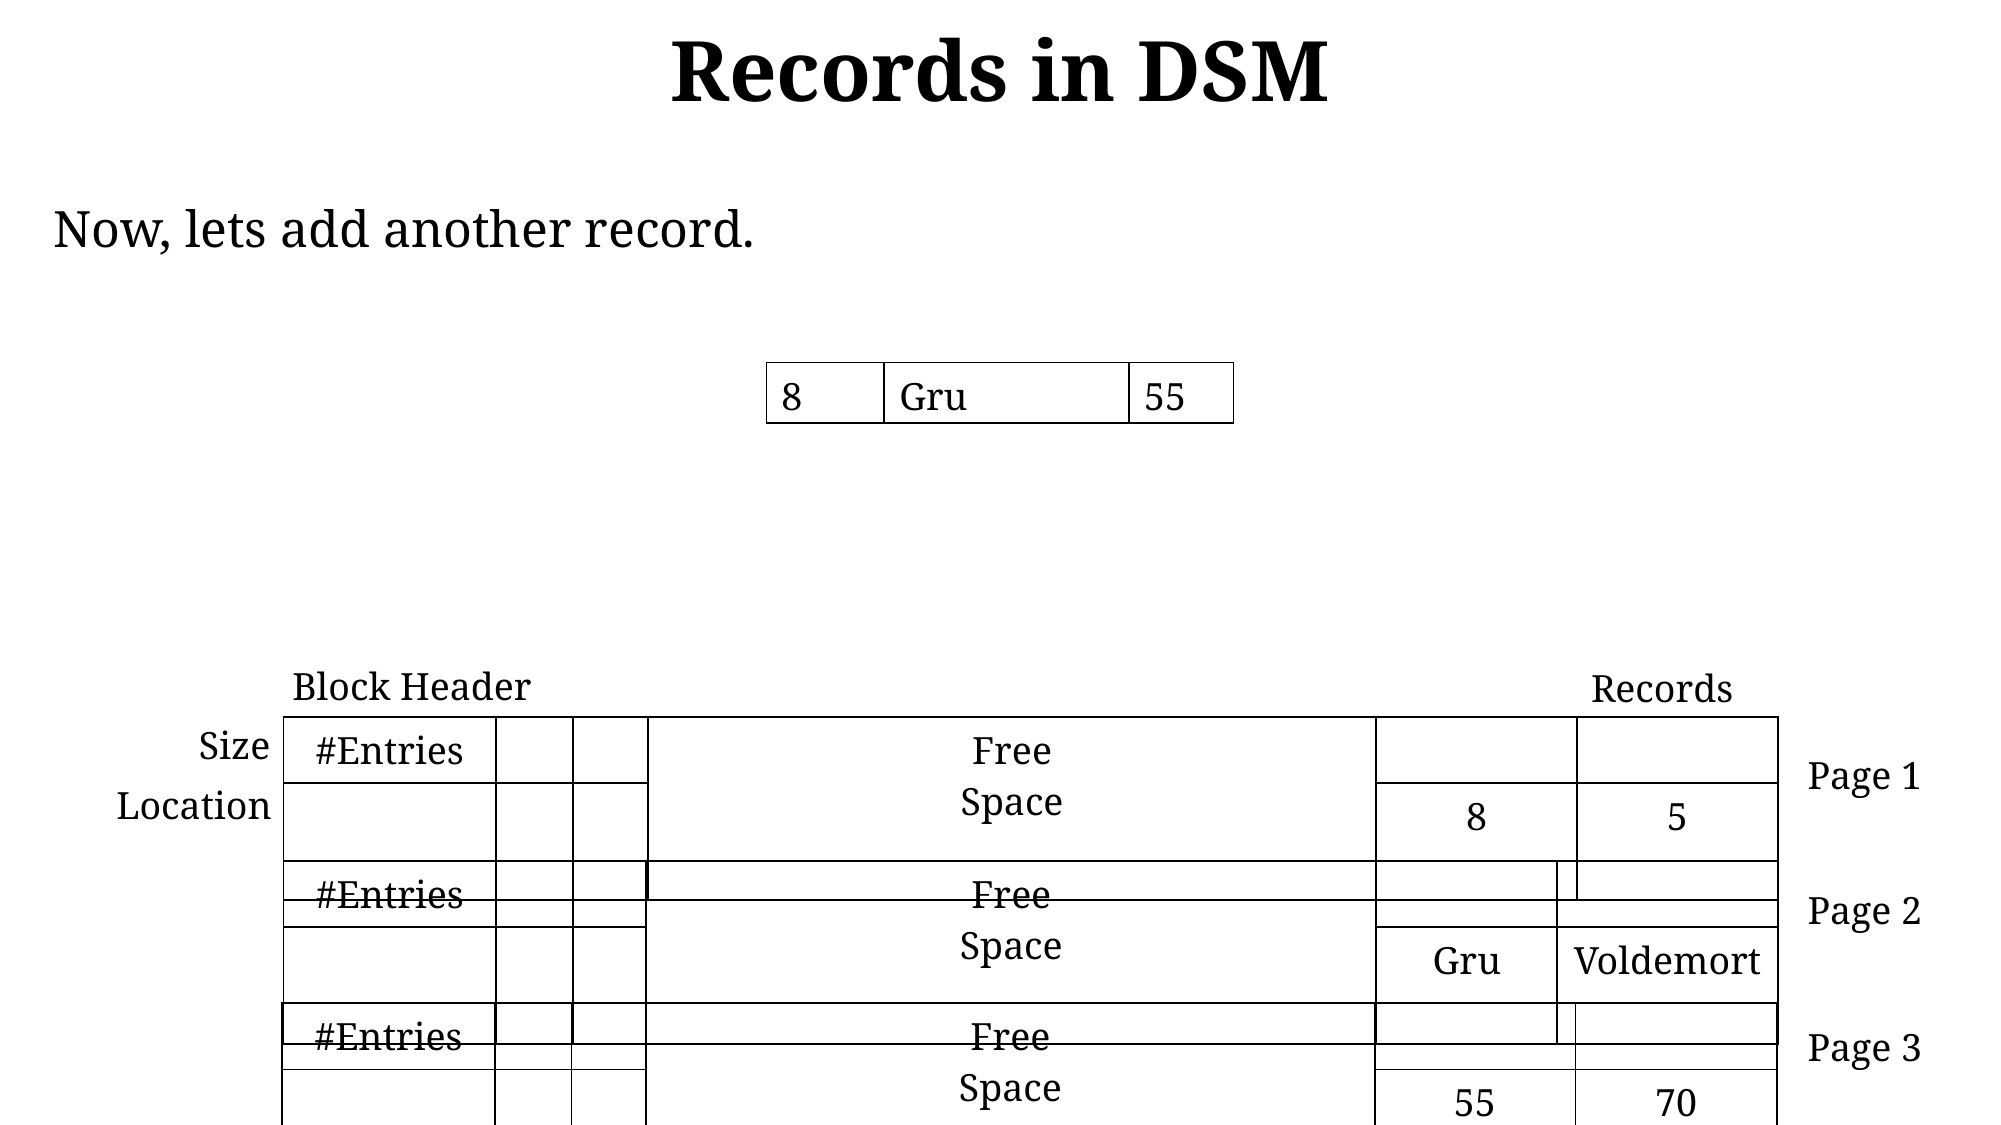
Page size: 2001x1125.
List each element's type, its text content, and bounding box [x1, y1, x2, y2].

table_header [574, 862, 645, 926]
table_cell Voldemort [1558, 928, 1777, 1002]
table_header [1578, 718, 1777, 782]
table_header 8 [767, 363, 883, 422]
table_header Gru [885, 363, 1128, 422]
table_header #Entries [284, 862, 495, 926]
table_cell [574, 784, 647, 860]
text_box Page 2 [1792, 879, 1937, 940]
table_header Free Space [647, 1004, 1374, 1125]
table_header 55 [1130, 363, 1233, 422]
table_header [1377, 718, 1576, 782]
table_cell [497, 784, 572, 860]
table_cell 55 [1376, 1070, 1575, 1125]
table_header Free Space [647, 862, 1375, 1002]
text_box Page 1 [1792, 744, 1937, 805]
table_header [1377, 862, 1556, 926]
table_cell [284, 784, 495, 860]
table_header Free Space [649, 718, 1375, 860]
table_cell 8 [1377, 784, 1576, 860]
table_header #Entries [286, 718, 495, 782]
text_box Records [1576, 657, 1749, 717]
table_cell [283, 1070, 494, 1125]
table_header [497, 862, 572, 926]
text_box Size [183, 715, 286, 774]
table_header [1376, 1004, 1575, 1069]
table_header #Entries [283, 1004, 494, 1069]
title Records in DSM [137, 0, 1863, 149]
table_cell [572, 1070, 645, 1125]
table_cell [284, 928, 495, 1002]
table_cell [497, 928, 572, 1002]
table_cell 5 [1578, 784, 1777, 860]
table_header [572, 1004, 645, 1069]
table_cell [574, 928, 645, 1002]
text_box Location [101, 774, 287, 835]
text_box Block Header [277, 655, 547, 716]
table_header [574, 718, 647, 782]
table_cell Gru [1377, 928, 1556, 1002]
table_header [1558, 862, 1777, 926]
table_header [497, 718, 572, 782]
table_cell [496, 1070, 571, 1125]
table_cell 70 [1576, 1070, 1776, 1125]
text_box Page 3 [1792, 1016, 1937, 1077]
list Now, lets add another record. [38, 196, 1977, 337]
table_header [496, 1004, 571, 1069]
table_header [1576, 1004, 1776, 1069]
